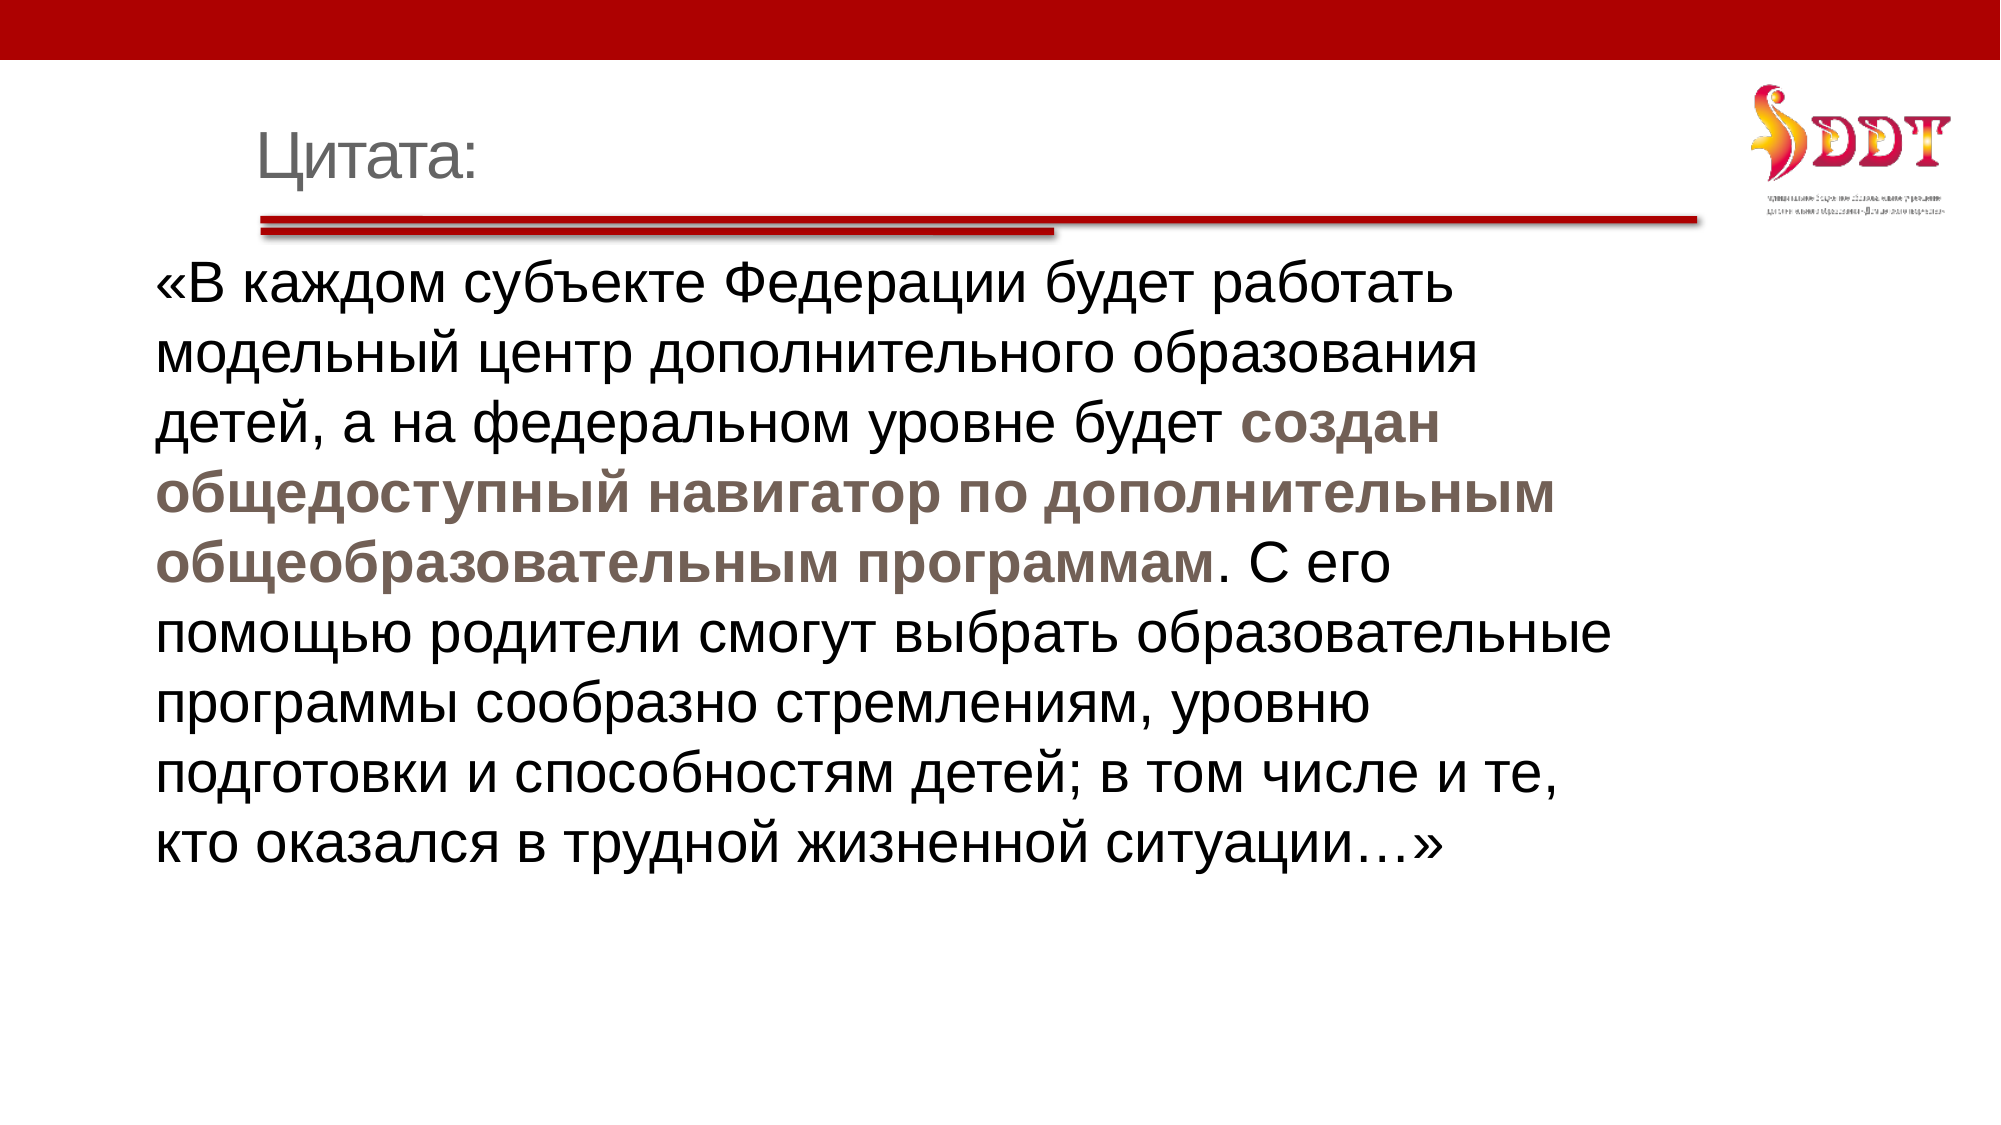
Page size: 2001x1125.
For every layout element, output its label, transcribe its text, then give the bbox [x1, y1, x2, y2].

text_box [260, 219, 1698, 232]
title Цитата: [240, 86, 1470, 218]
list «В каждом субъекте Федерации будет работать модельный центр дополнительного образования детей, а на федеральном уровне будет создан общедоступный навигатор по дополнительным общеобразовательным программам. С его помощью родители смогут выбрать образовательные программы сообразно стремлениям, уровню подготовки и способностям детей; в том числе и те, кто оказался в трудной жизненной ситуации…» [140, 236, 1650, 945]
picture [1730, 69, 1972, 232]
